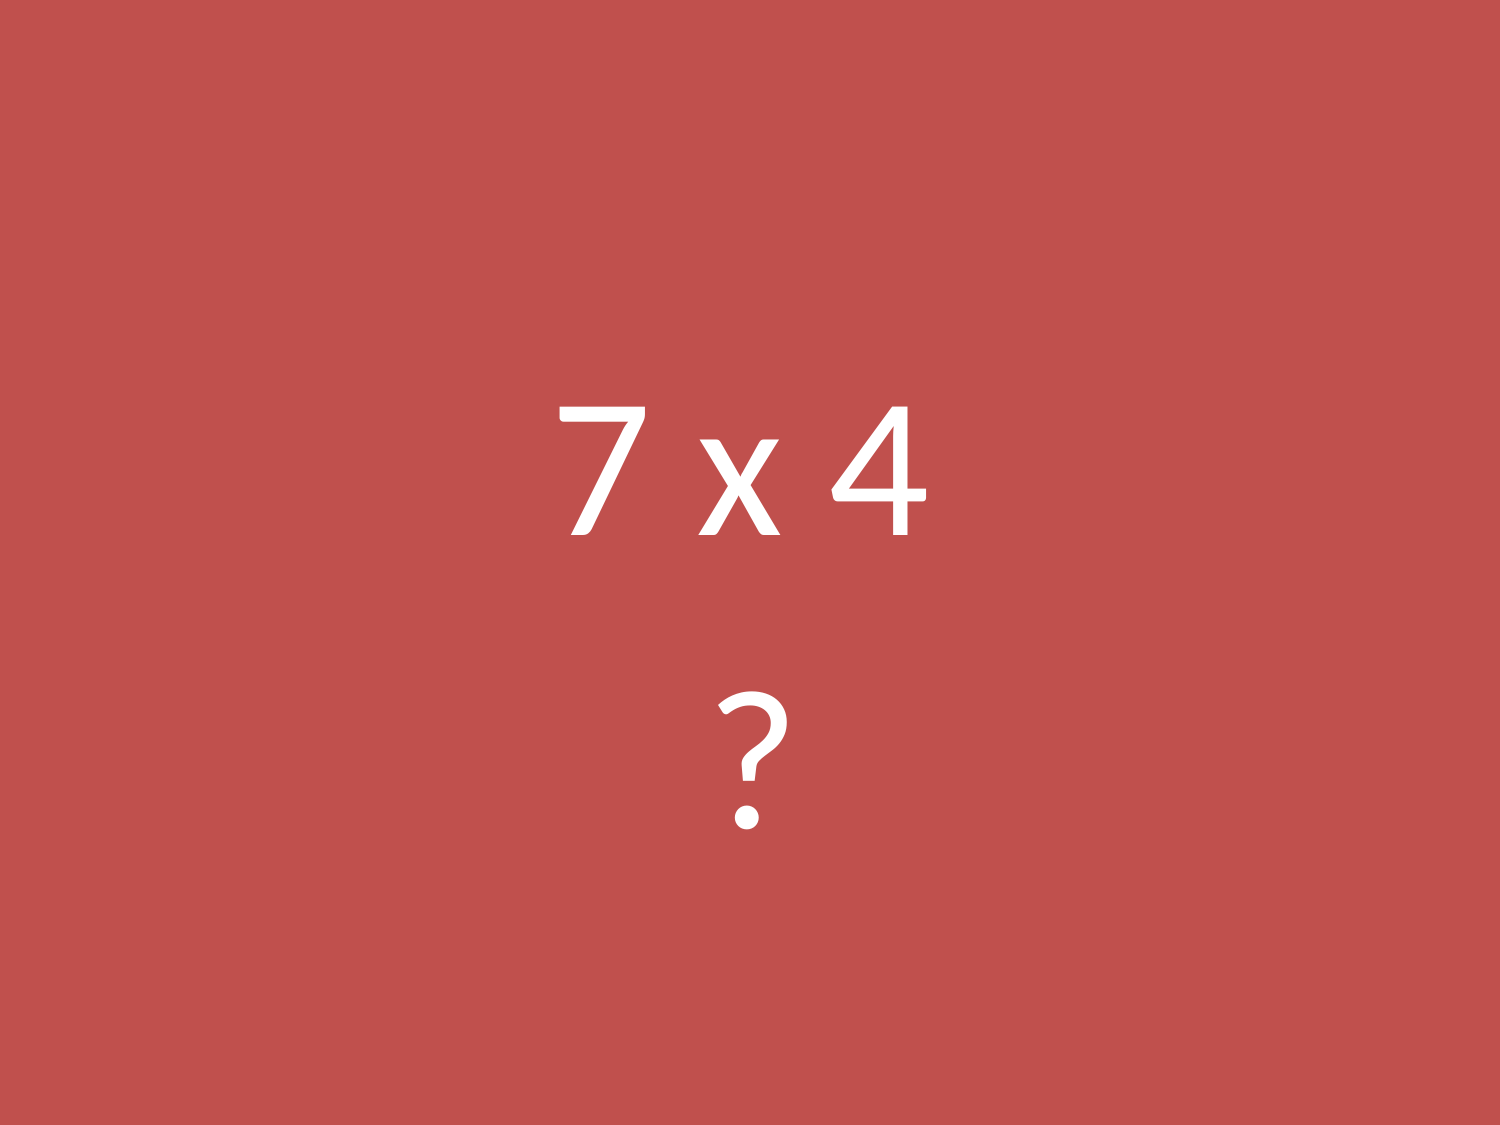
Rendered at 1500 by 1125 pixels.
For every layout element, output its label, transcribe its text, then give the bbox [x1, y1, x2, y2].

title 7 x 4 [64, 361, 1415, 550]
text_box ? [691, 621, 815, 877]
